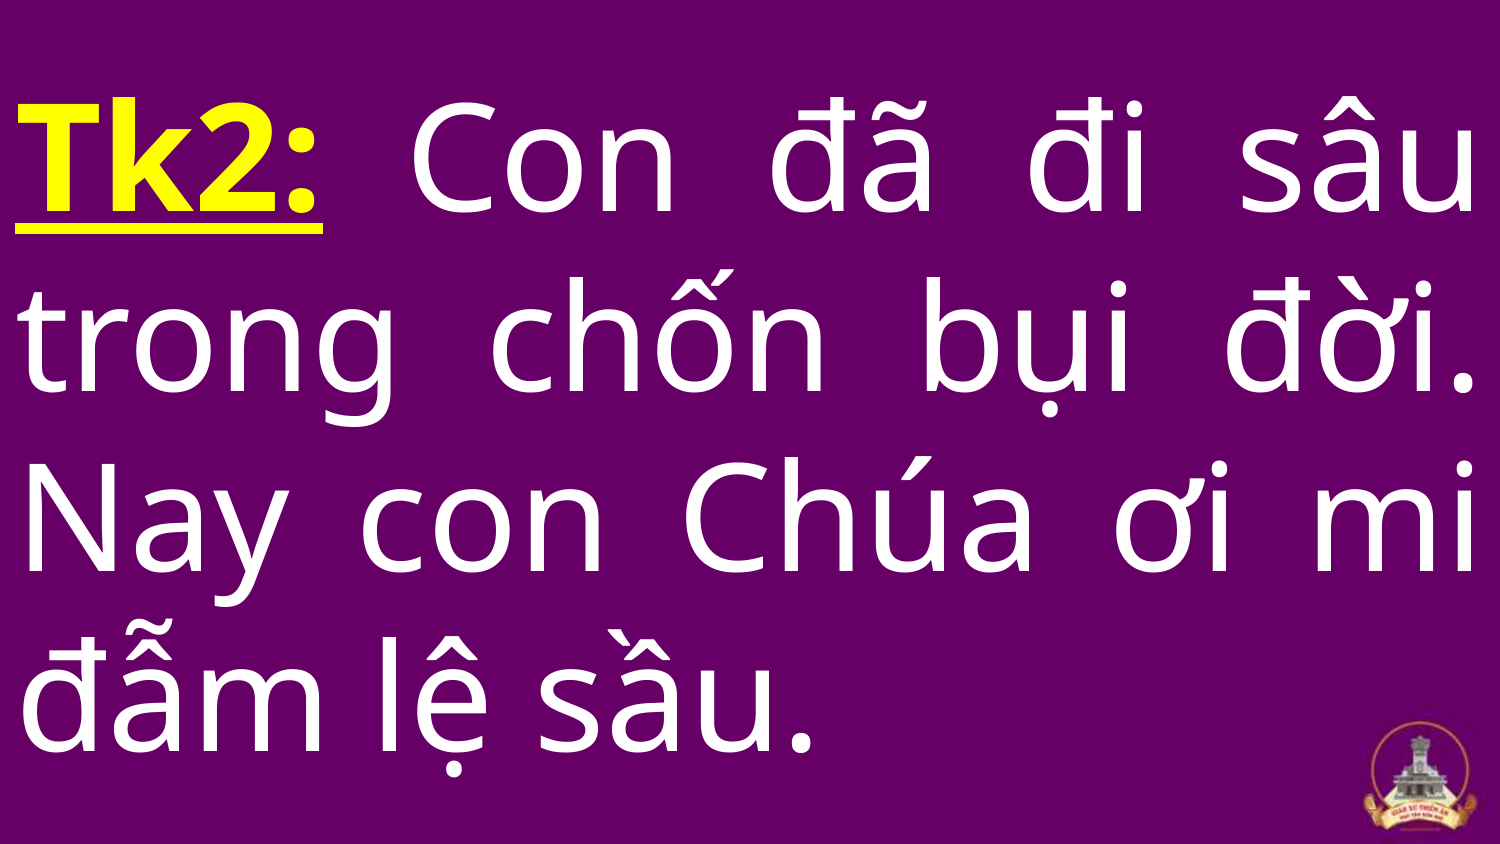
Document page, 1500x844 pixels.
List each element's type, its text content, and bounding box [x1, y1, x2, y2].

title Tk2: Con đã đi sâu trong chốn bụi đời. Nay con Chúa ơi mi đẫm lệ sầu. [0, 0, 1500, 844]
